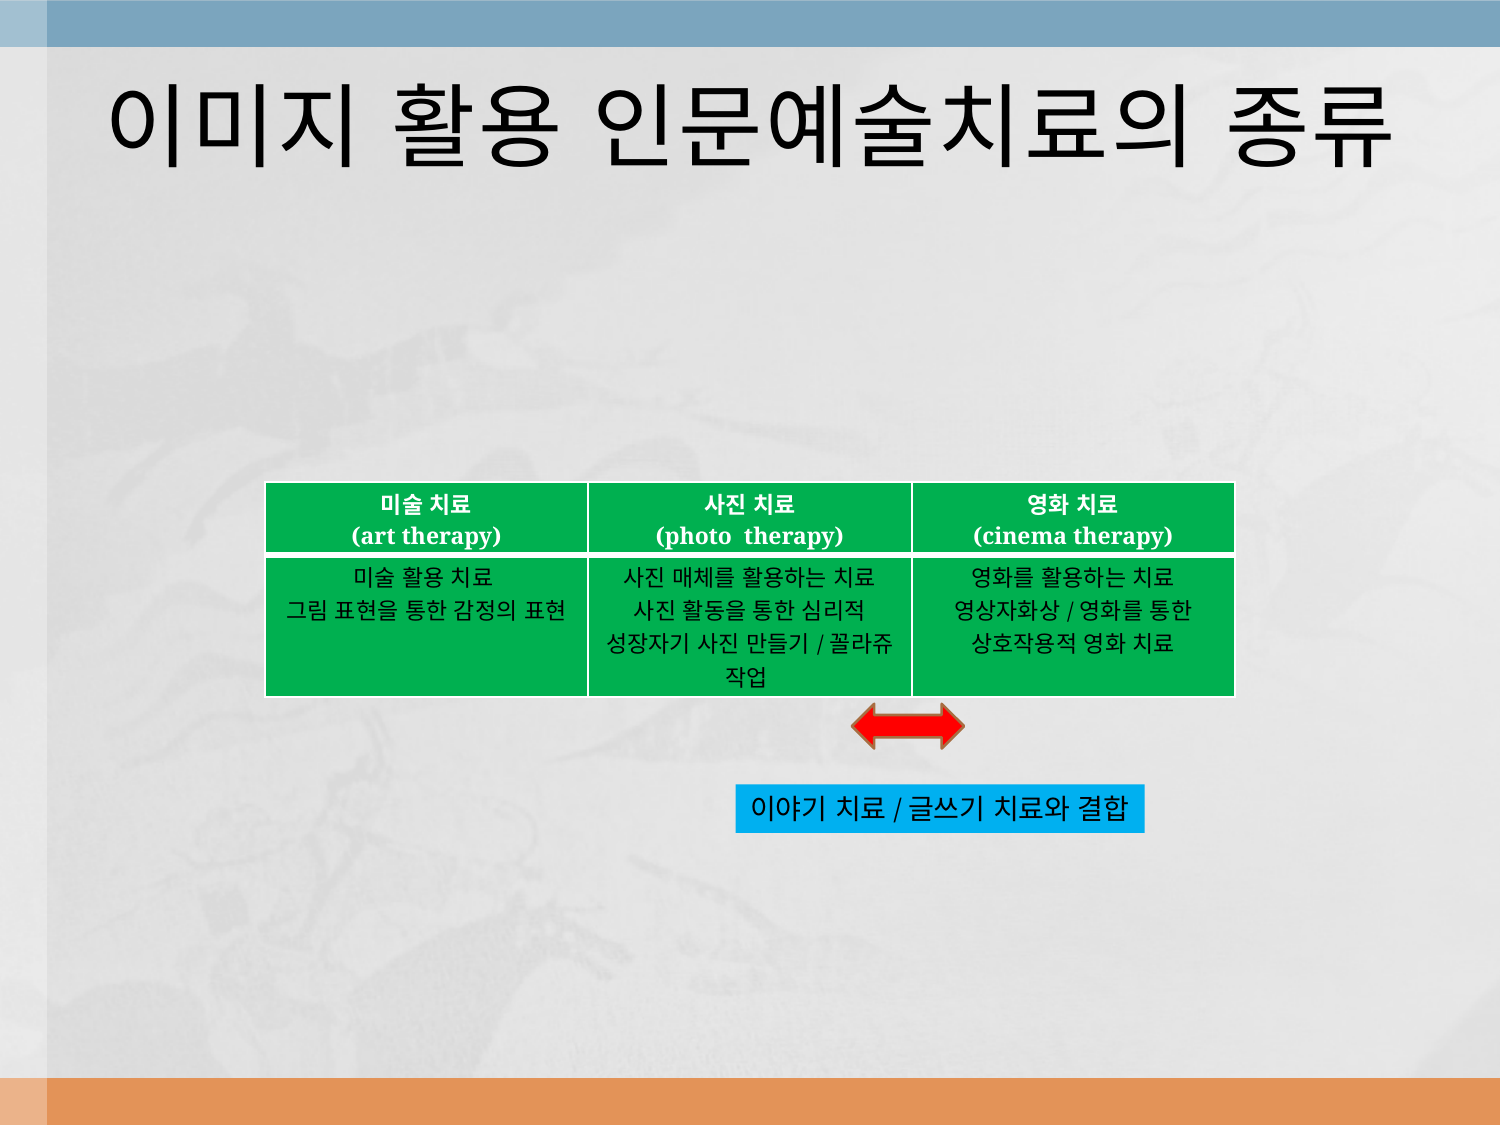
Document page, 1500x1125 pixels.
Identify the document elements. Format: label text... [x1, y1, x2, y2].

table_header 영화 치료 (cinema therapy) [913, 483, 1234, 552]
table_header 사진 치료 (photo therapy) [589, 483, 911, 552]
title 이미지 활용 인문예술치료의 종류 [49, 46, 1454, 202]
table_cell 미술 활용 치료 그림 표현을 통한 감정의 표현 [266, 558, 587, 696]
table_cell 영화를 활용하는 치료 영상자화상/영화를 통한 상호작용적 영화 치료 [913, 558, 1234, 696]
text_box 이야기 치료/글쓰기 치료와 결합 [735, 784, 1145, 833]
table_header 미술 치료 (art therapy) [266, 483, 587, 552]
text_box [850, 702, 965, 750]
table_cell 사진 매체를 활용하는 치료 사진 활동을 통한 심리적 성장자기 사진 만들기/꼴라쥬 작업 [589, 558, 911, 696]
